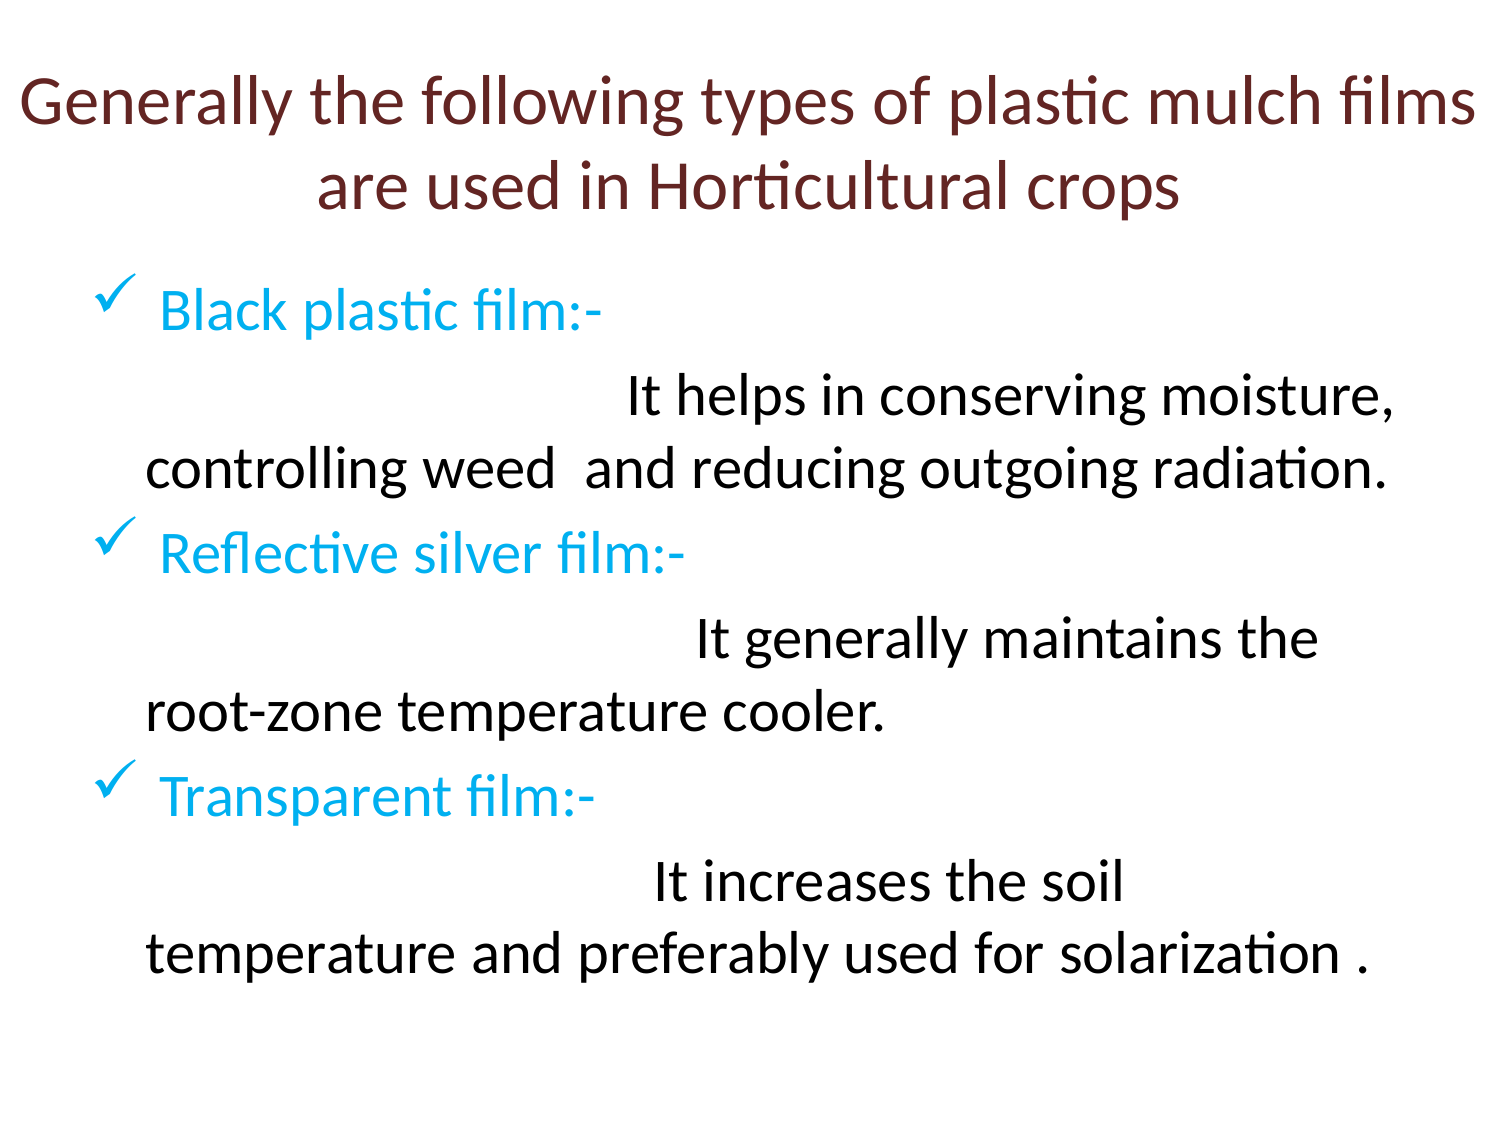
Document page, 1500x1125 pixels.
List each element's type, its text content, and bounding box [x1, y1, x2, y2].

list Black plastic film:- It helps in conserving moisture, controlling weed and reducing outgoing radiation. Reflective silver film:- It generally maintains the root-zone temperature cooler. Transparent film:- It increases the soil temperature and preferably used for solarization . [75, 262, 1425, 1005]
title Generally the following types of plastic mulch films are used in Horticultural crops [0, 45, 1500, 233]
